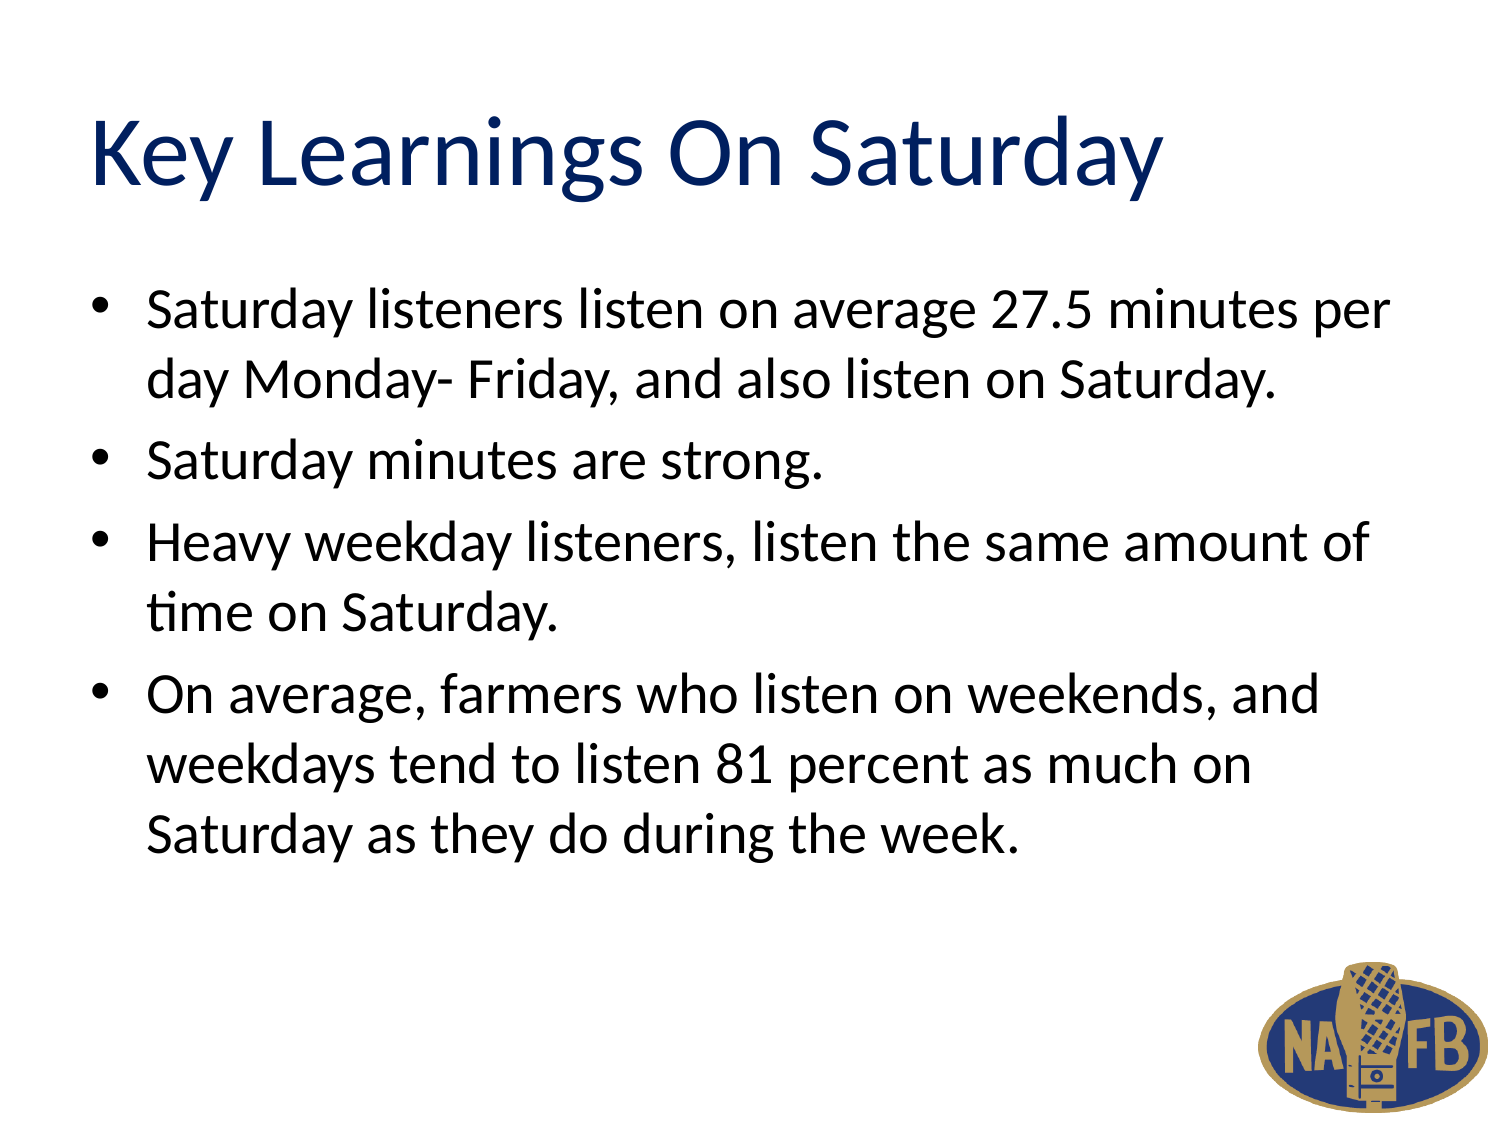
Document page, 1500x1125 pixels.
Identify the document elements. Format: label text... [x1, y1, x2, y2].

list Saturday listeners listen on average 27.5 minutes per day Monday- Friday, and also listen on Saturday. Saturday minutes are strong. Heavy weekday listeners, listen the same amount of time on Saturday. On average, farmers who listen on weekends, and weekdays tend to listen 81 percent as much on Saturday as they do during the week. [75, 262, 1425, 1005]
picture [1258, 962, 1488, 1113]
title Key Learnings On Saturday [75, 0, 1425, 213]
